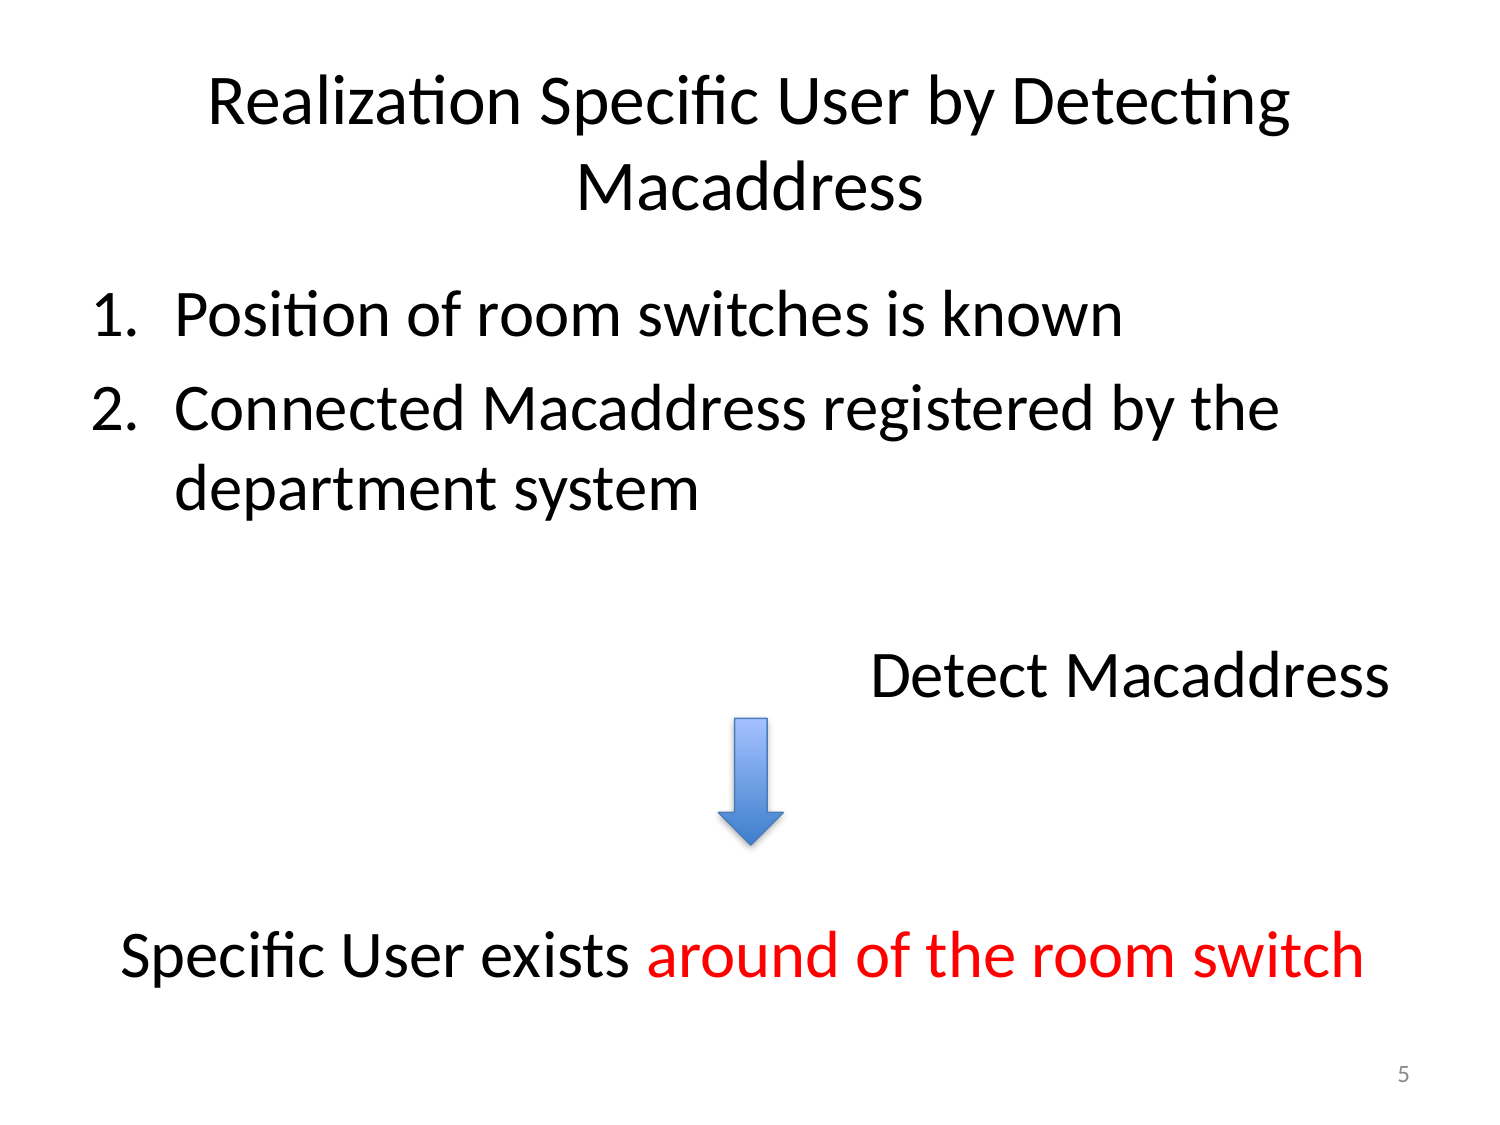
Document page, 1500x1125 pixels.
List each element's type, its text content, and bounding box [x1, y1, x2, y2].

text_box [717, 717, 785, 846]
title Realization Specific User by Detecting Macaddress [75, 45, 1425, 233]
slide_number 5 [1074, 1042, 1425, 1103]
list Position of room switches is known Connected Macaddress registered by the department system Detect Macaddress Specific User exists around of the room switch [75, 262, 1425, 1005]
